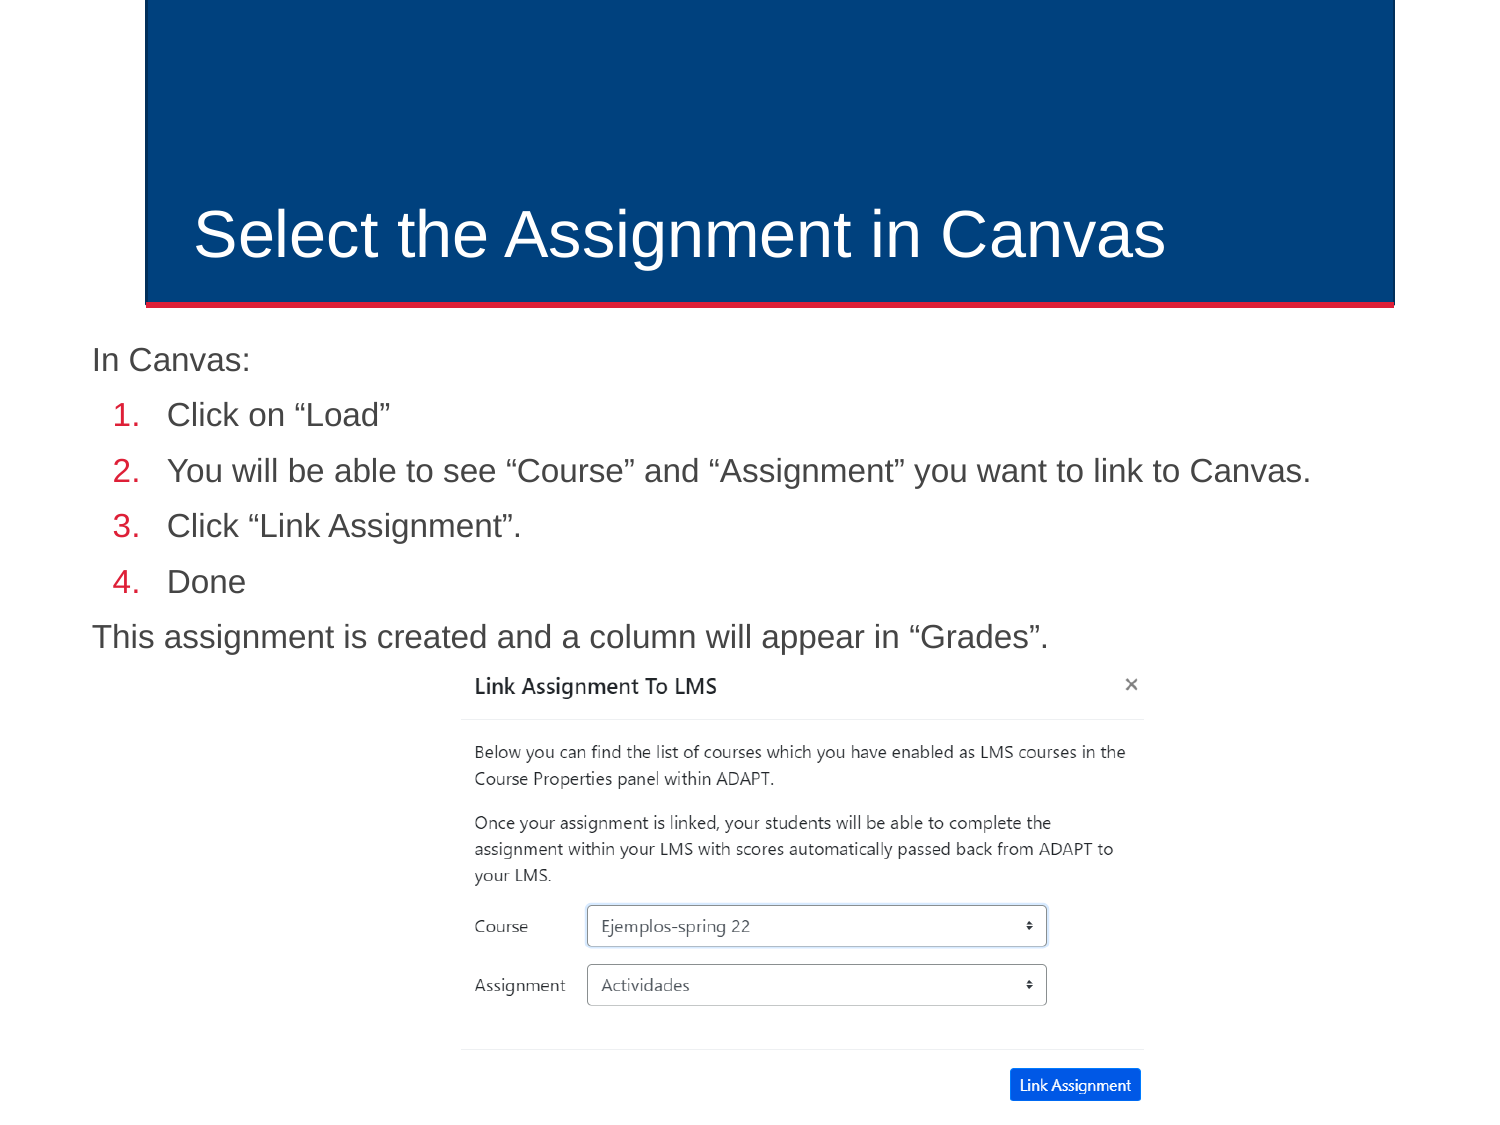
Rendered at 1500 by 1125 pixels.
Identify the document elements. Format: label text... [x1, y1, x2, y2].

list In Canvas: Click on “Load” You will be able to see “Course” and “Assignment” you want to link to Canvas. Click “Link Assignment”. Done This assignment is created and a column will appear in “Grades”. [76, 330, 1404, 994]
title Select the Assignment in Canvas [178, 132, 1361, 280]
picture [461, 661, 1144, 1115]
